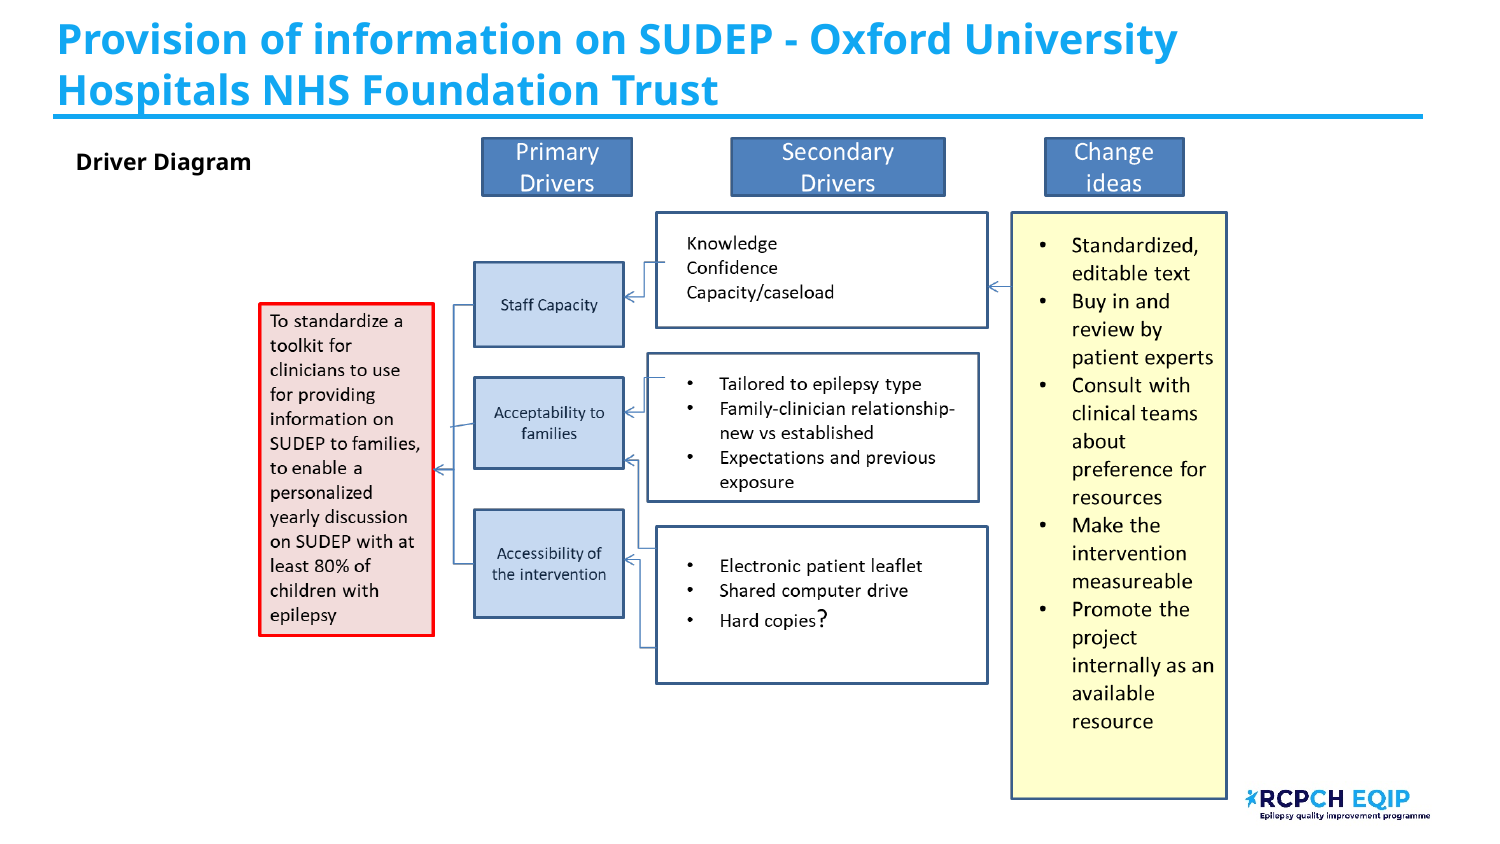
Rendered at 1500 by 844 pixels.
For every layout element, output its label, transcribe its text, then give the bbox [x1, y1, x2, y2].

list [256, 126, 1234, 801]
title Provision of information on SUDEP - Oxford University Hospitals NHS Foundation Trust​ ​ [41, 99, 1392, 178]
text_box Driver Diagram [60, 140, 251, 183]
picture [1234, 781, 1473, 826]
